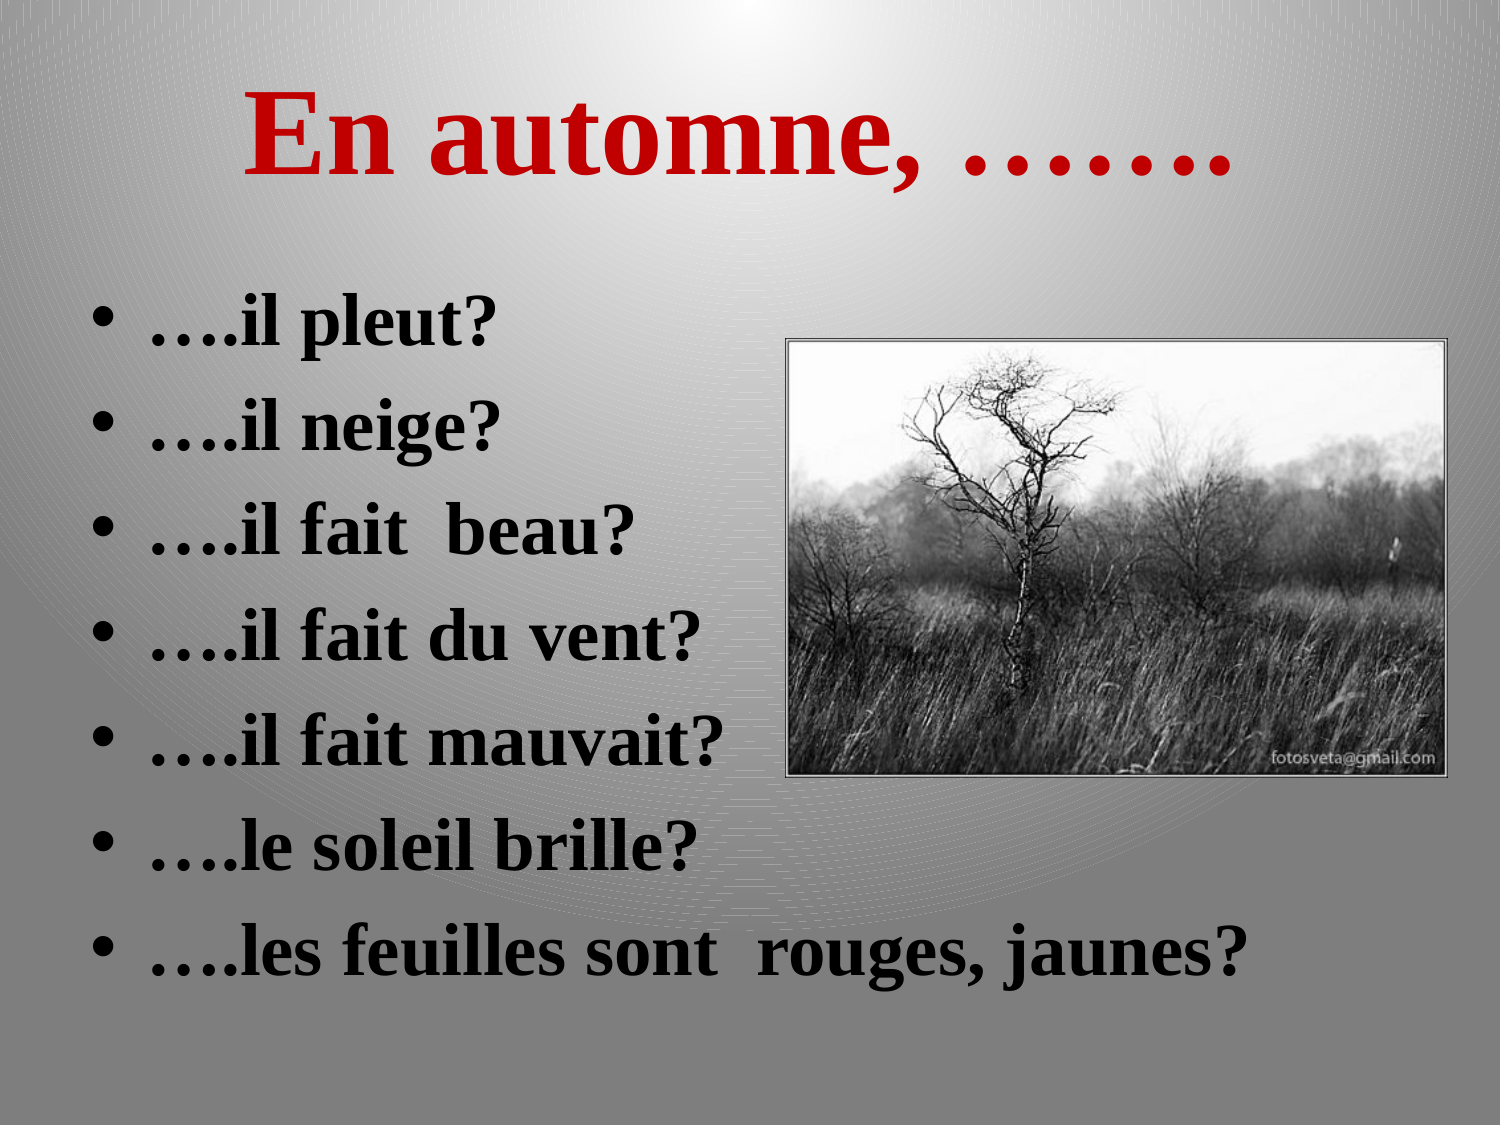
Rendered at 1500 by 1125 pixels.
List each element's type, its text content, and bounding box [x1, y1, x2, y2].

list ….il pleut? ….il neige? ….il fait beau? ….il fait du vent? ….il fait mauvait? ….le soleil brille? ….les feuilles sont rouges, jaunes? [75, 262, 1317, 1125]
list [785, 337, 1449, 779]
title En automne, ……. [64, 30, 1415, 219]
